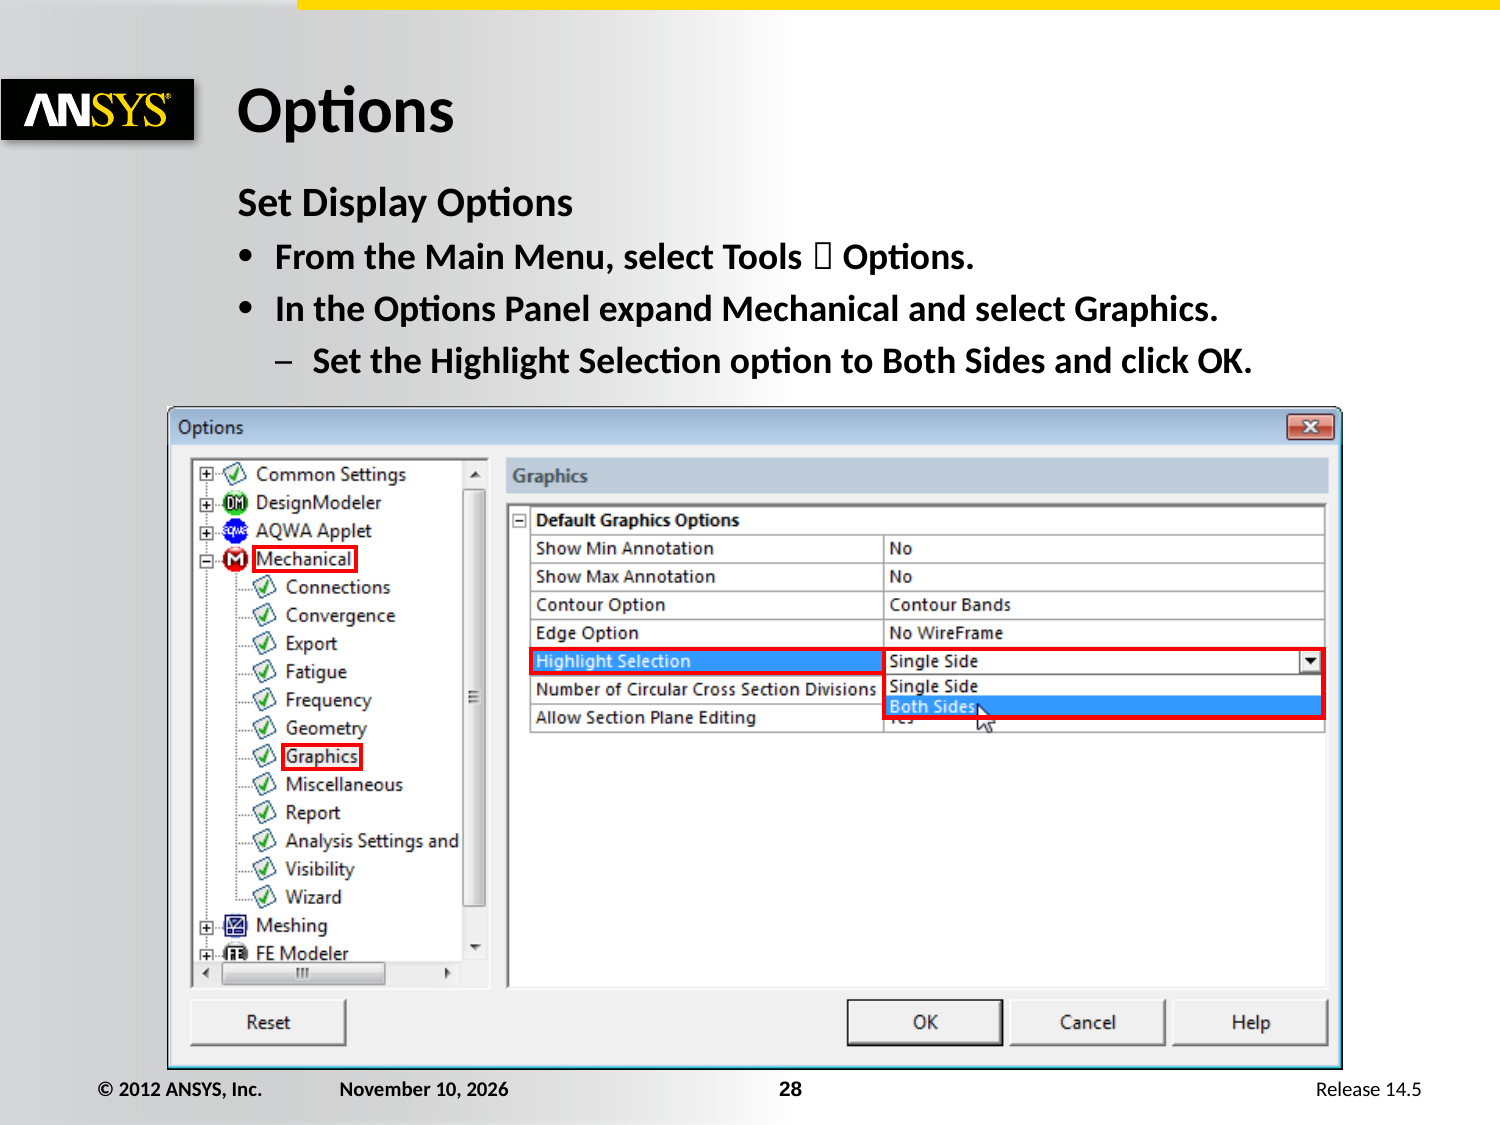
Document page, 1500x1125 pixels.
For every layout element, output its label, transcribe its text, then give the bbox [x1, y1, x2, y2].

picture [167, 406, 1343, 1070]
title Options [237, 74, 1407, 176]
list Set Display Options From the Main Menu, select Tools  Options. In the Options Panel expand Mechanical and select Graphics. Set the Highlight Selection option to Both Sides and click OK. [237, 177, 1261, 404]
